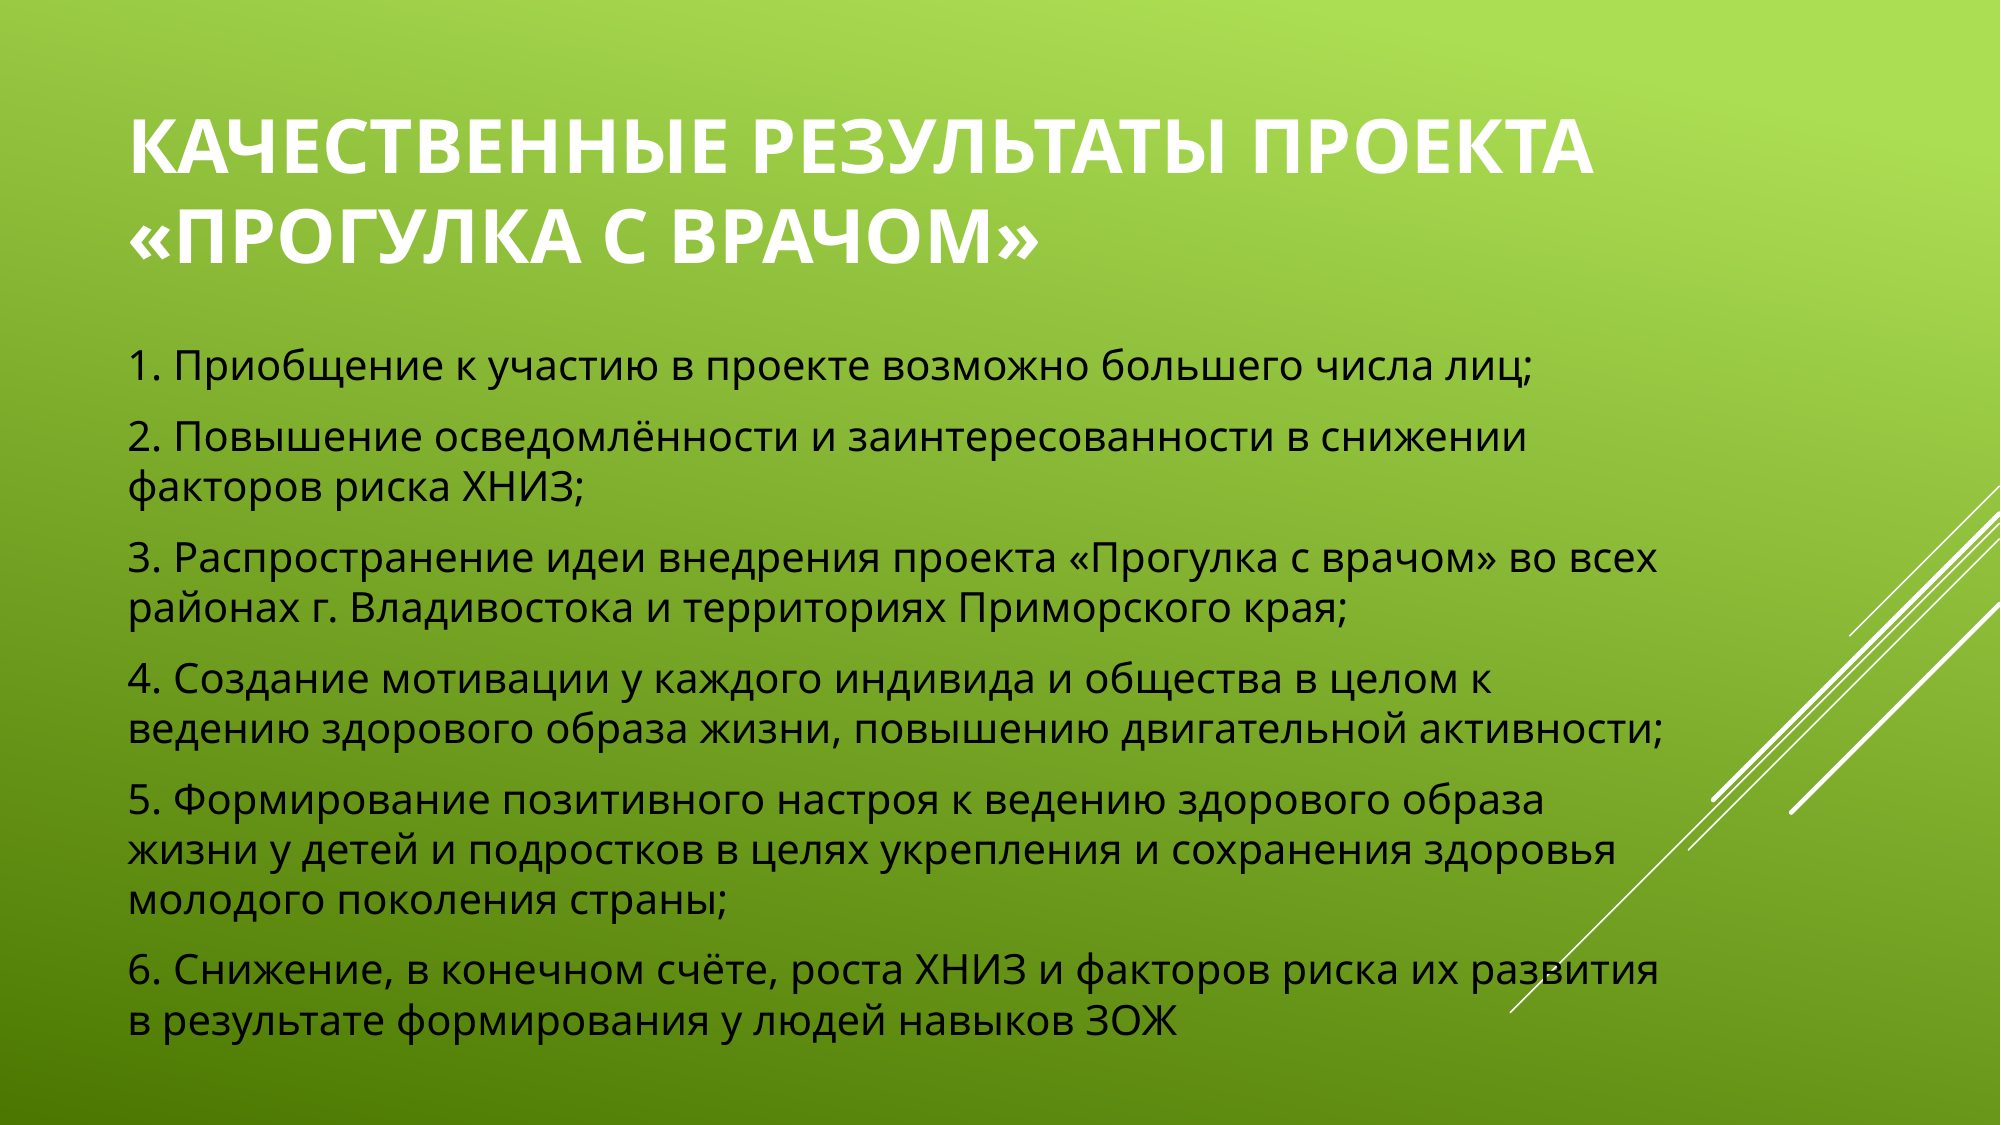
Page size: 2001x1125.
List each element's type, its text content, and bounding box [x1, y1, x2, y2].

title Качественные результаты Проекта «Прогулка с врачом» [112, 55, 1675, 287]
list 1. Приобщение к участию в проекте возможно большего числа лиц; 2. Повышение осведомлённости и заинтересованности в снижении факторов риска ХНИЗ; 3. Распространение идеи внедрения проекта «Прогулка с врачом» во всех районах г. Владивостока и территориях Приморского края; 4. Создание мотивации у каждого индивида и общества в целом к ведению здорового образа жизни, повышению двигательной активности; 5. Формирование позитивного настроя к ведению здорового образа жизни у детей и подростков в целях укрепления и сохранения здоровья молодого поколения страны; 6. Снижение, в конечном счёте, роста ХНИЗ и факторов риска их развития в результате формирования у людей навыков ЗОЖ [112, 331, 1698, 1057]
